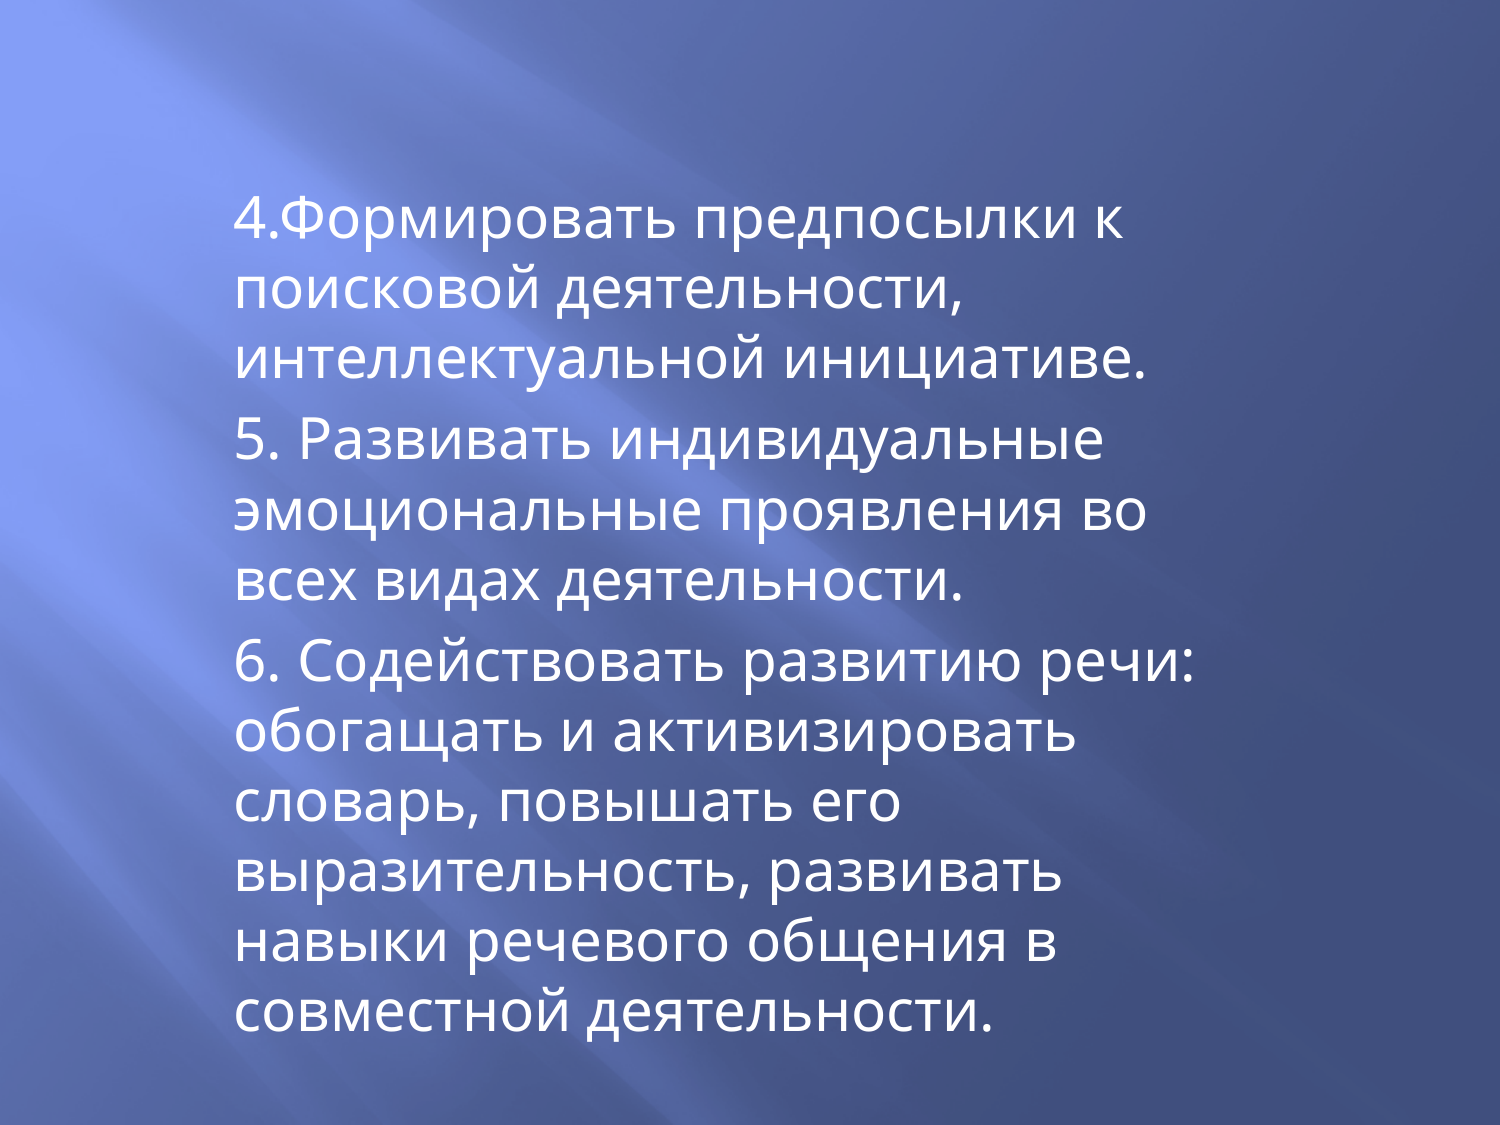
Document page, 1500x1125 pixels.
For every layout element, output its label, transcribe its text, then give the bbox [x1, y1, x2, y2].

subtitle 4.Формировать предпосылки к поисковой деятельности, интеллектуальной инициативе. 5. Развивать индивидуальные эмоциональные проявления во всех видах деятельности. 6. Содействовать развитию речи: обогащать и активизировать словарь, повышать его выразительность, развивать навыки речевого общения в совместной деятельности. [206, 172, 1257, 764]
